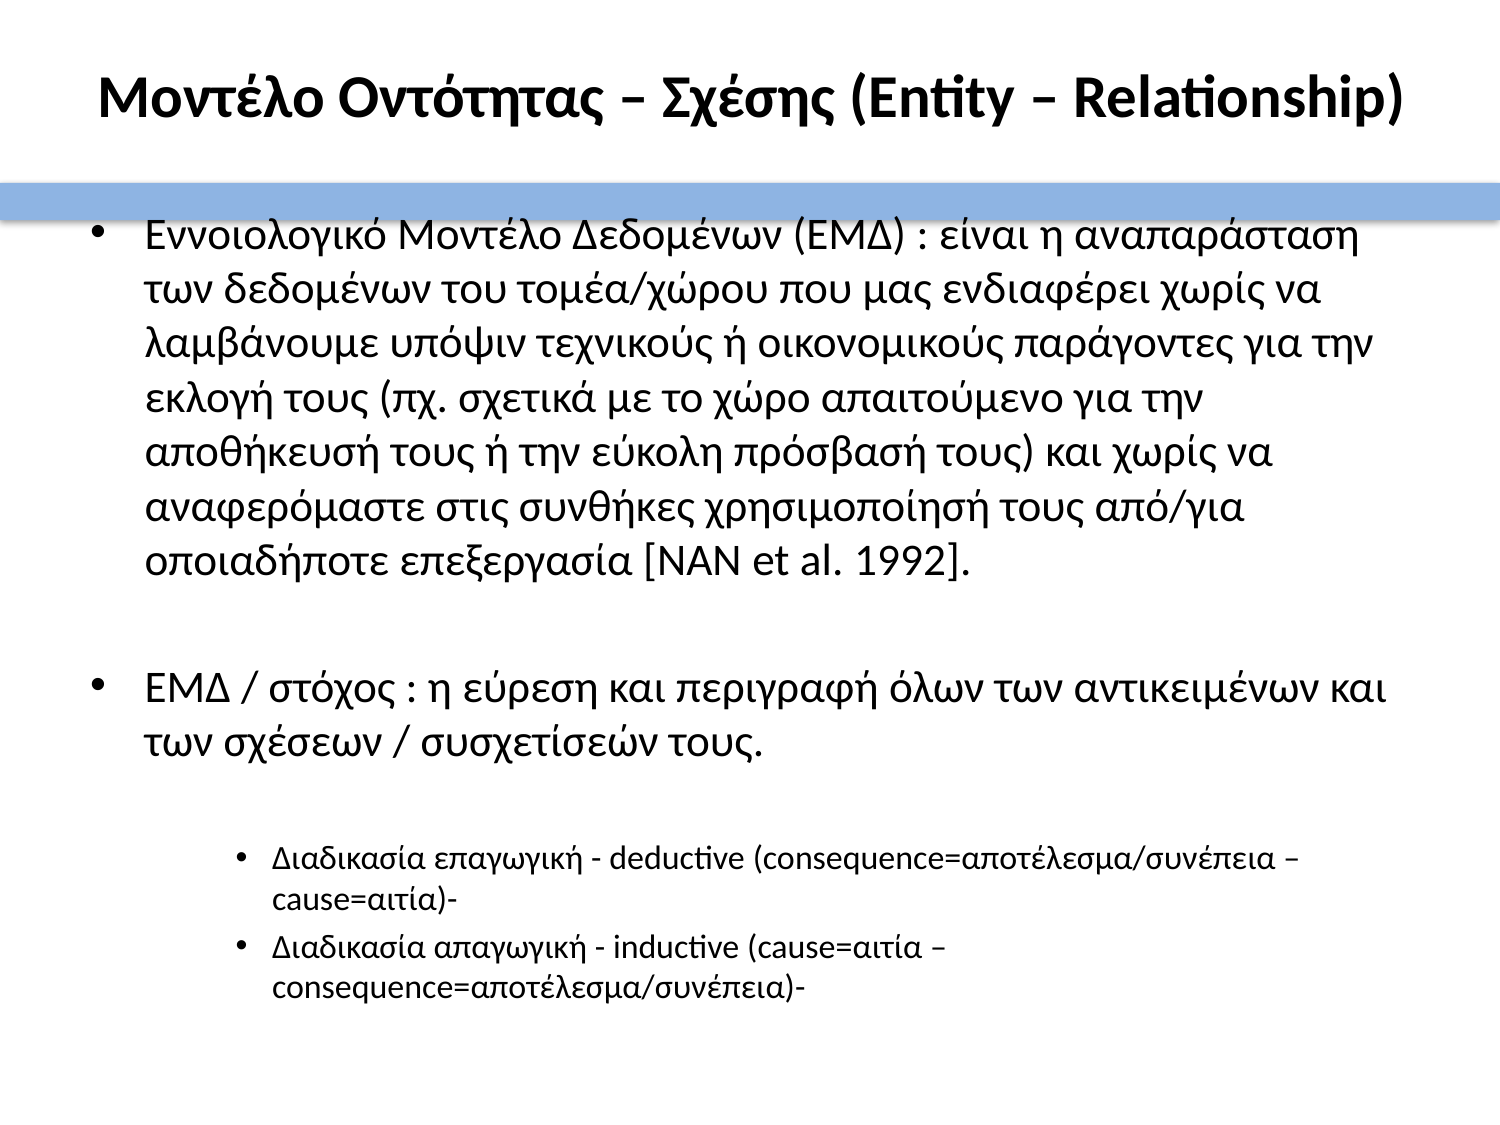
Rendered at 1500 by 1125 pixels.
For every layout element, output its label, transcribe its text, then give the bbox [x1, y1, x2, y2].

list Εννοιολογικό Μοντέλο Δεδομένων (ΕΜΔ) : είναι η αναπαράσταση των δεδομένων του τομέα/χώρου που μας ενδιαφέρει χωρίς να λαμβάνουμε υπόψιν τεχνικούς ή οικονομικούς παράγοντες για την εκλογή τους (πχ. σχετικά με το χώρο απαιτούμενο για την αποθήκευσή τους ή την εύκολη πρόσβασή τους) και χωρίς να αναφερόμαστε στις συνθήκες χρησιμοποίησή τους από/για οποιαδήποτε επεξεργασία [ΝΑΝ et al. 1992]. ΕΜΔ / στόχος : η εύρεση και περιγραφή όλων των αντικειμένων και των σχέσεων / συσχετίσεών τους. Διαδικασία επαγωγική - deductive (consequence=αποτέλεσμα/συνέπεια – cause=αιτία)- Διαδικασία απαγωγική - inductive (cause=αιτία – consequence=αποτέλεσμα/συνέπεια)- [75, 196, 1425, 1024]
title Μοντέλο Οντότητας – Σχέσης (Entity – Relationship) [76, 19, 1427, 169]
